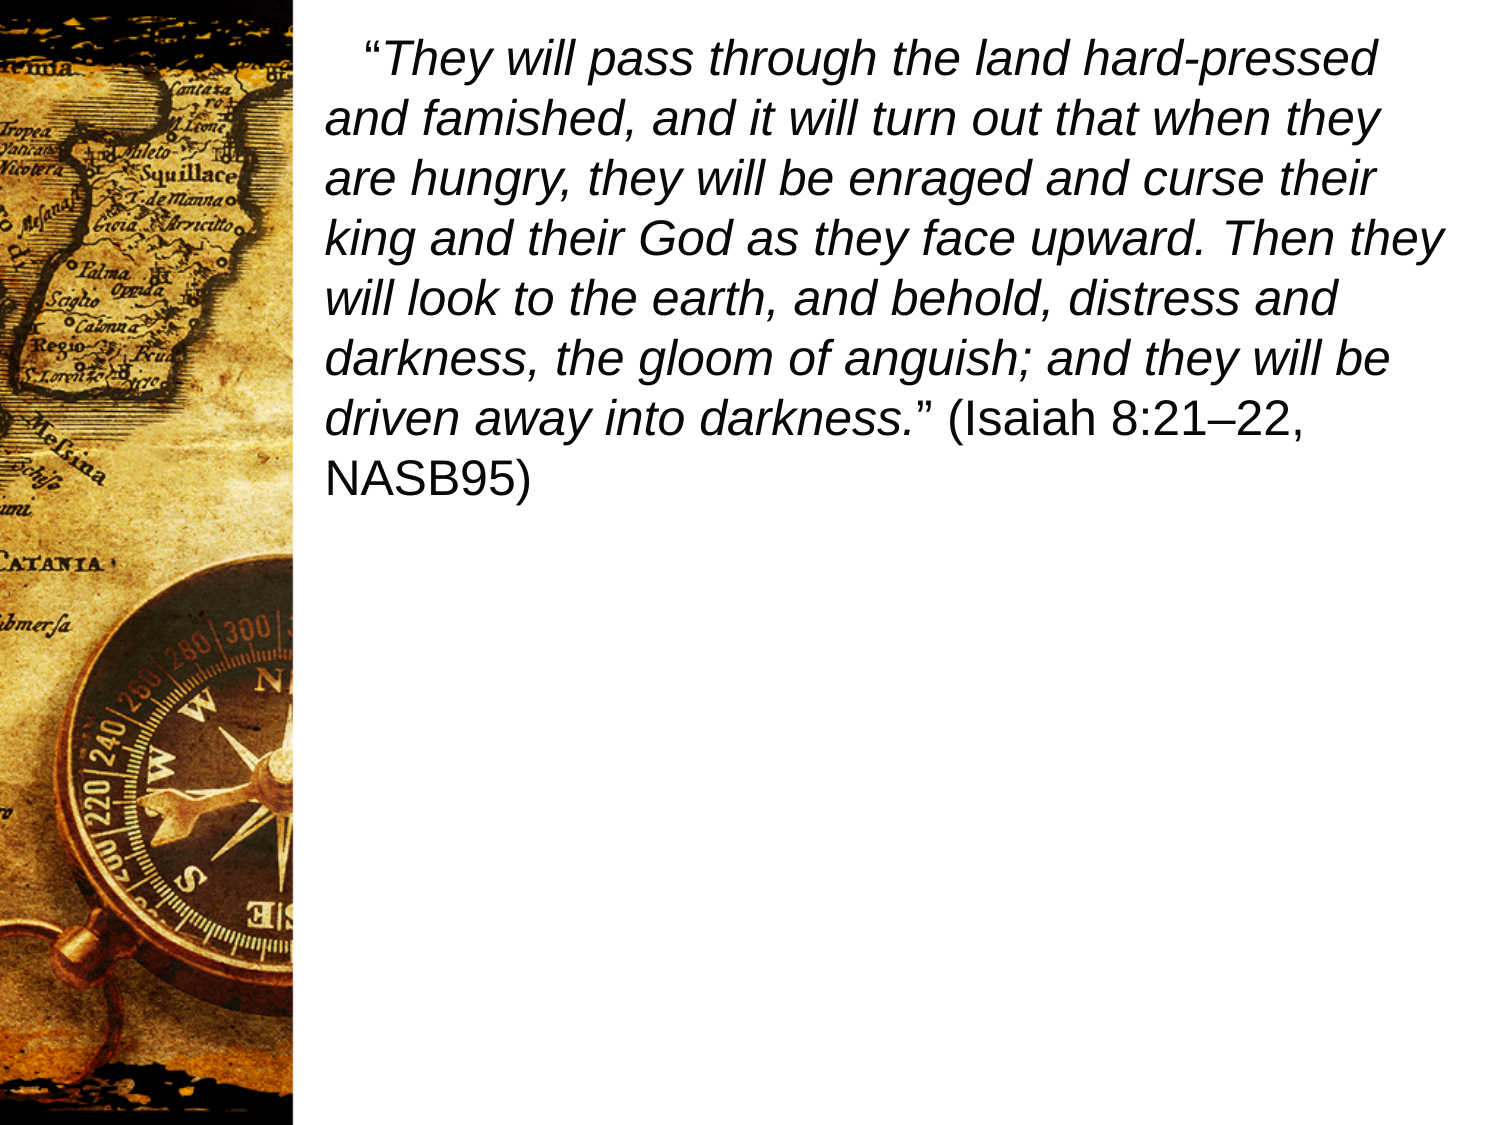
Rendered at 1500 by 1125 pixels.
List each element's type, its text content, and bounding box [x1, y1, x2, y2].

list “They will pass through the land hard-pressed and famished, and it will turn out that when they are hungry, they will be enraged and curse their king and their God as they face upward. Then they will look to the earth, and behold, distress and darkness, the gloom of anguish; and they will be driven away into darkness.” (Isaiah 8:21–22, NASB95) [309, 17, 1472, 857]
picture [0, 0, 1500, 1125]
